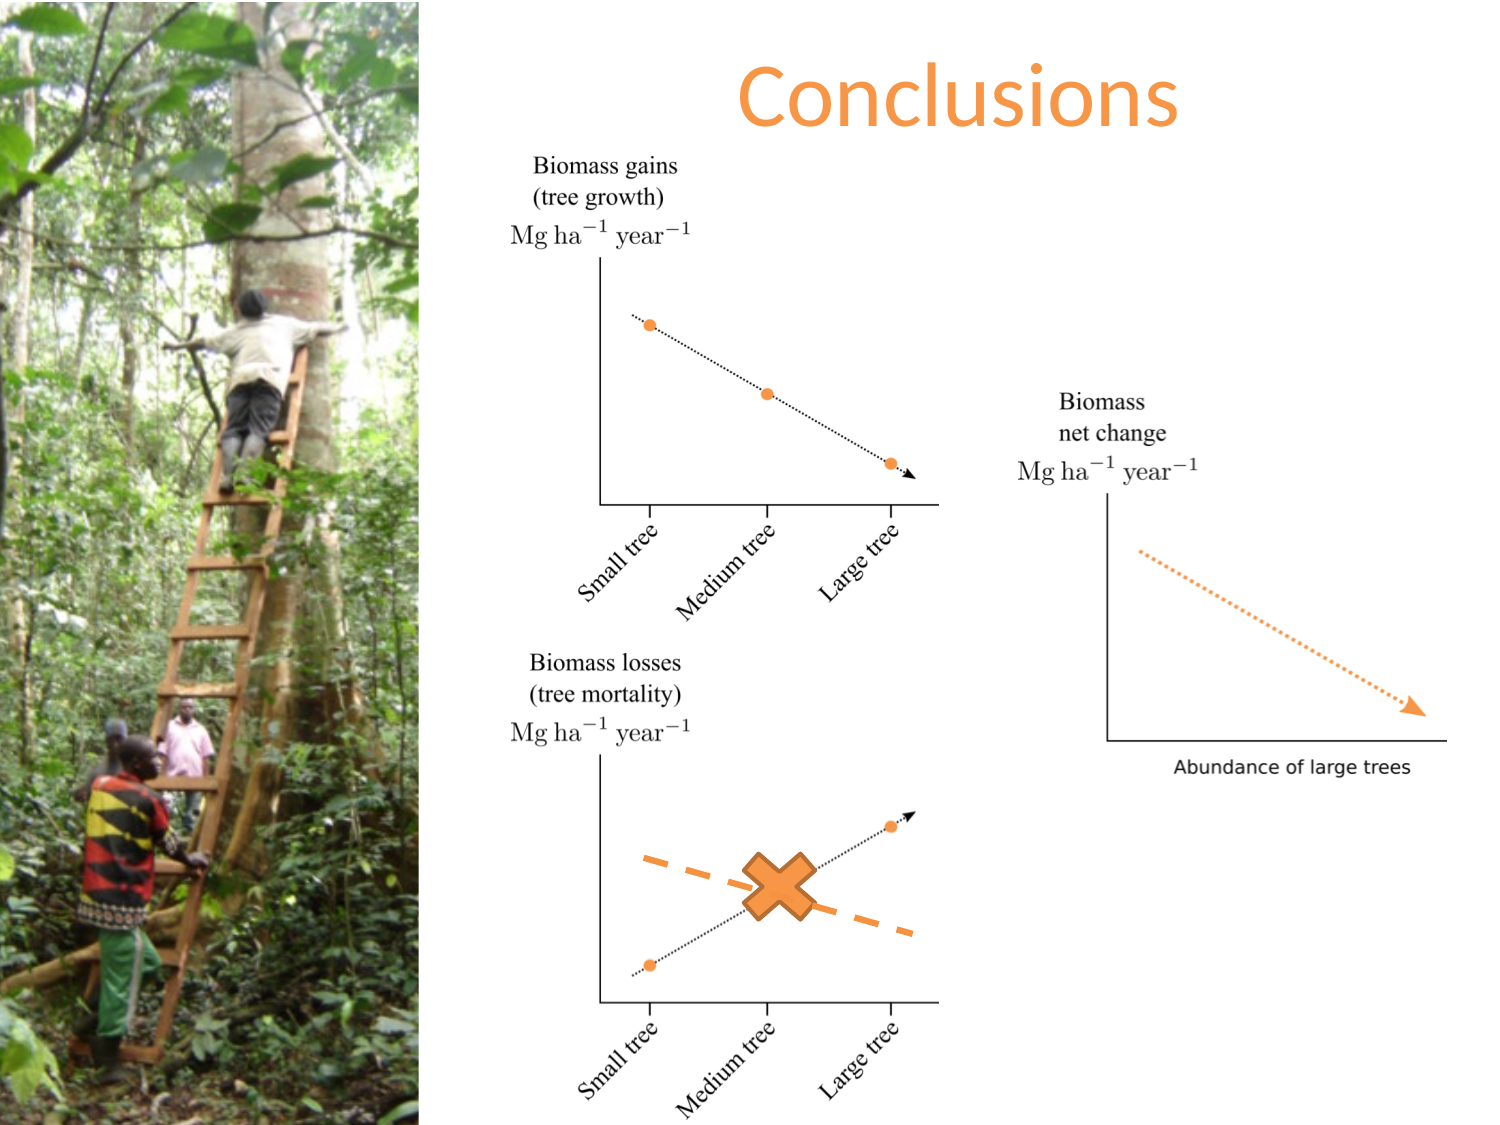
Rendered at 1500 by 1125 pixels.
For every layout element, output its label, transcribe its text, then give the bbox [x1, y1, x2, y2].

picture [510, 155, 940, 622]
picture [1018, 392, 1448, 859]
picture [510, 653, 940, 1120]
title Conclusions [418, 0, 1500, 183]
picture [0, 1, 419, 1125]
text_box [643, 839, 913, 935]
